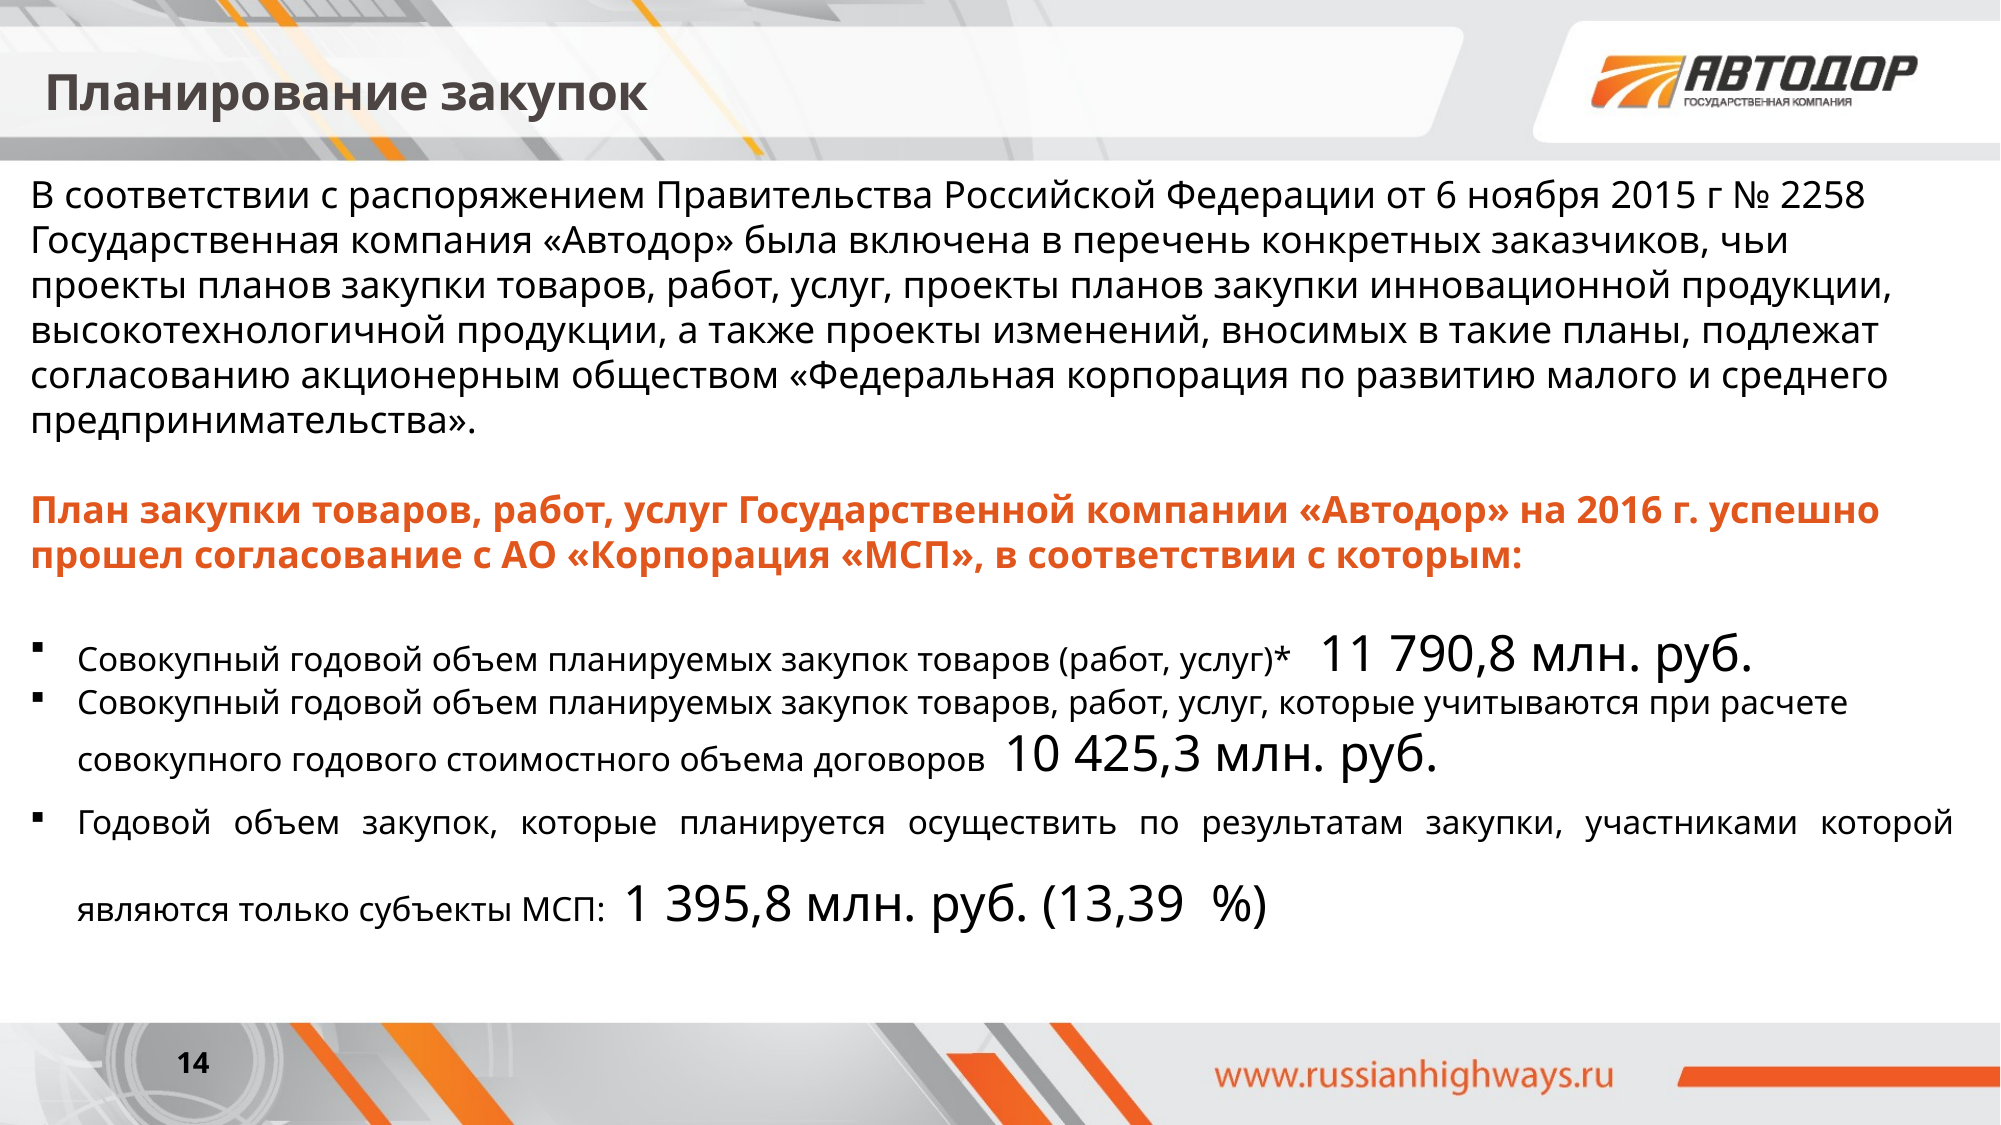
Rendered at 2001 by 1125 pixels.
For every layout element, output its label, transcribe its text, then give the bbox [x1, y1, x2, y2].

text_box Планирование закупок [29, 53, 1118, 129]
text_box [0, 15, 1547, 94]
text_box В соответствии с распоряжением Правительства Российской Федерации от 6 ноября 2015 г № 2258 Государственная компания «Автодор» была включена в перечень конкретных заказчиков, чьи проекты планов закупки товаров, работ, услуг, проекты планов закупки инновационной продукции, высокотехнологичной продукции, а также проекты изменений, вносимых в такие планы, подлежат согласованию акционерным обществом «Федеральная корпорация по развитию малого и среднего предпринимательства». План закупки товаров, работ, услуг Государственной компании «Автодор» на 2016 г. успешно прошел согласование с АО «Корпорация «МСП», в соответствии с которым: Совокупный годовой объем планируемых закупок товаров (работ, услуг)* 11 790,8 млн. руб. Совокупный годовой объем планируемых закупок товаров, работ, услуг, которые учитываются при расчете совокупного годового стоимостного объема договоров 10 425,3 млн. руб. Годовой объем закупок, которые планируется осуществить по результатам закупки, участниками которой являются только субъекты МСП: 1 395,8 млн. руб. (13,39 %) [15, 164, 1972, 939]
slide_number 14 [150, 1037, 236, 1087]
picture [0, 0, 2001, 1125]
